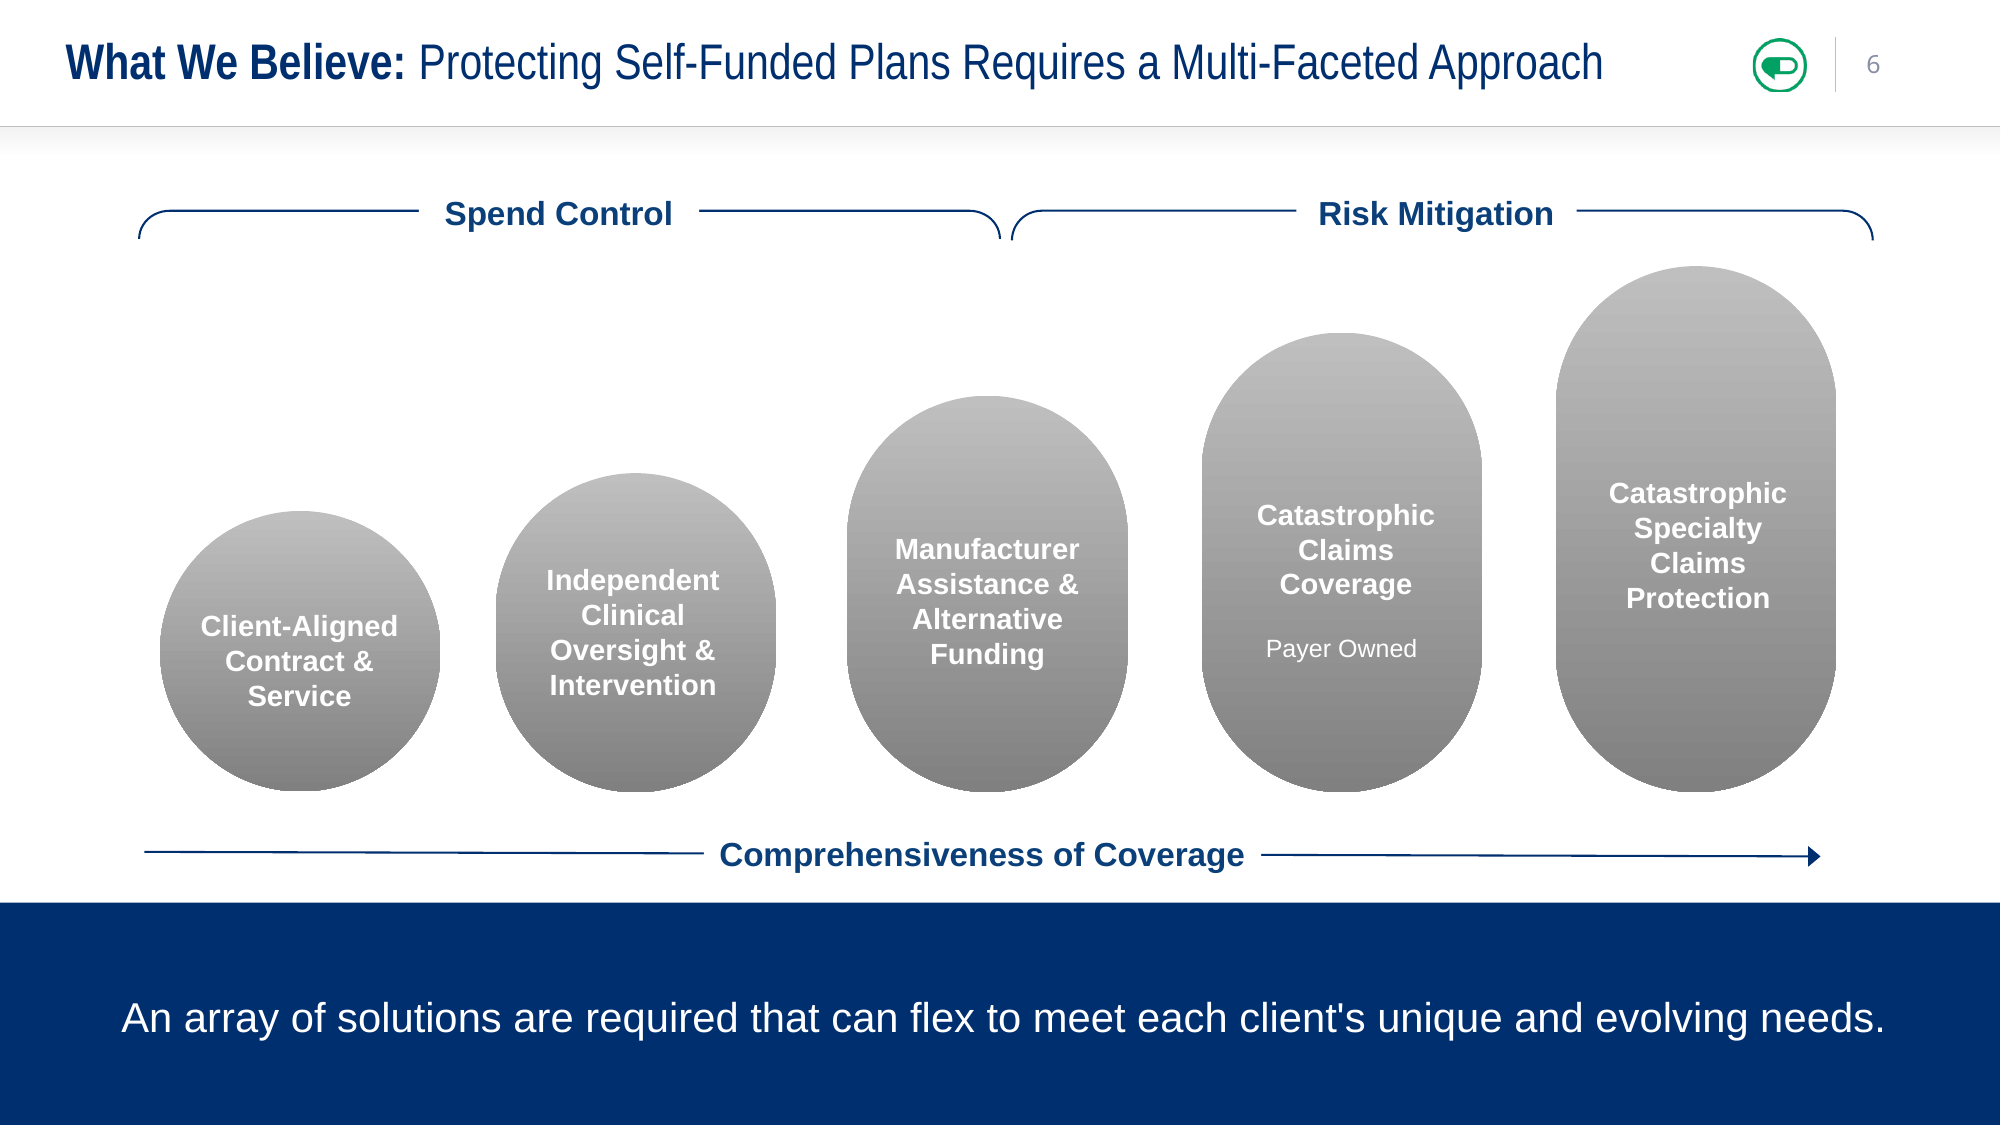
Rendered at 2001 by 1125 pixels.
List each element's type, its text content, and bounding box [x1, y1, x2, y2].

text_box [1011, 210, 1874, 241]
text_box Comprehensiveness of Coverage [703, 825, 1262, 851]
text_box [506, 709, 765, 794]
text_box [700, 210, 1001, 239]
text_box [138, 210, 418, 239]
text_box Spend Control [418, 184, 700, 240]
text_box Client-Aligned Contract & Service [166, 600, 434, 720]
text_box [168, 509, 433, 600]
text_box [846, 394, 1129, 794]
text_box [507, 472, 764, 554]
text_box Manufacturer Assistance & Alternative Funding [854, 523, 1122, 678]
text_box [1200, 331, 1483, 669]
text_box Catastrophic Specialty Claims Protection [1577, 466, 1819, 622]
text_box [176, 720, 424, 793]
text_box Payer Owned [1201, 625, 1482, 670]
text_box Risk Mitigation [1296, 184, 1577, 240]
text_box An array of solutions are required that can flex to meet each client's unique and evolving needs. [82, 983, 1926, 1049]
text_box Comprehensiveness of Coverage [703, 857, 1262, 881]
text_box Independent Clinical Oversight & Intervention [479, 554, 787, 709]
text_box [1554, 265, 1838, 794]
text_box [434, 605, 442, 698]
text_box [1201, 670, 1482, 794]
title What We Believe: Protecting Self-Funded Plans Requires a Multi-Faceted Approach [50, 0, 1791, 128]
text_box [159, 607, 166, 695]
text_box [0, 902, 2000, 1125]
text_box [144, 851, 1821, 857]
text_box Catastrophic Claims Coverage [1237, 488, 1456, 609]
